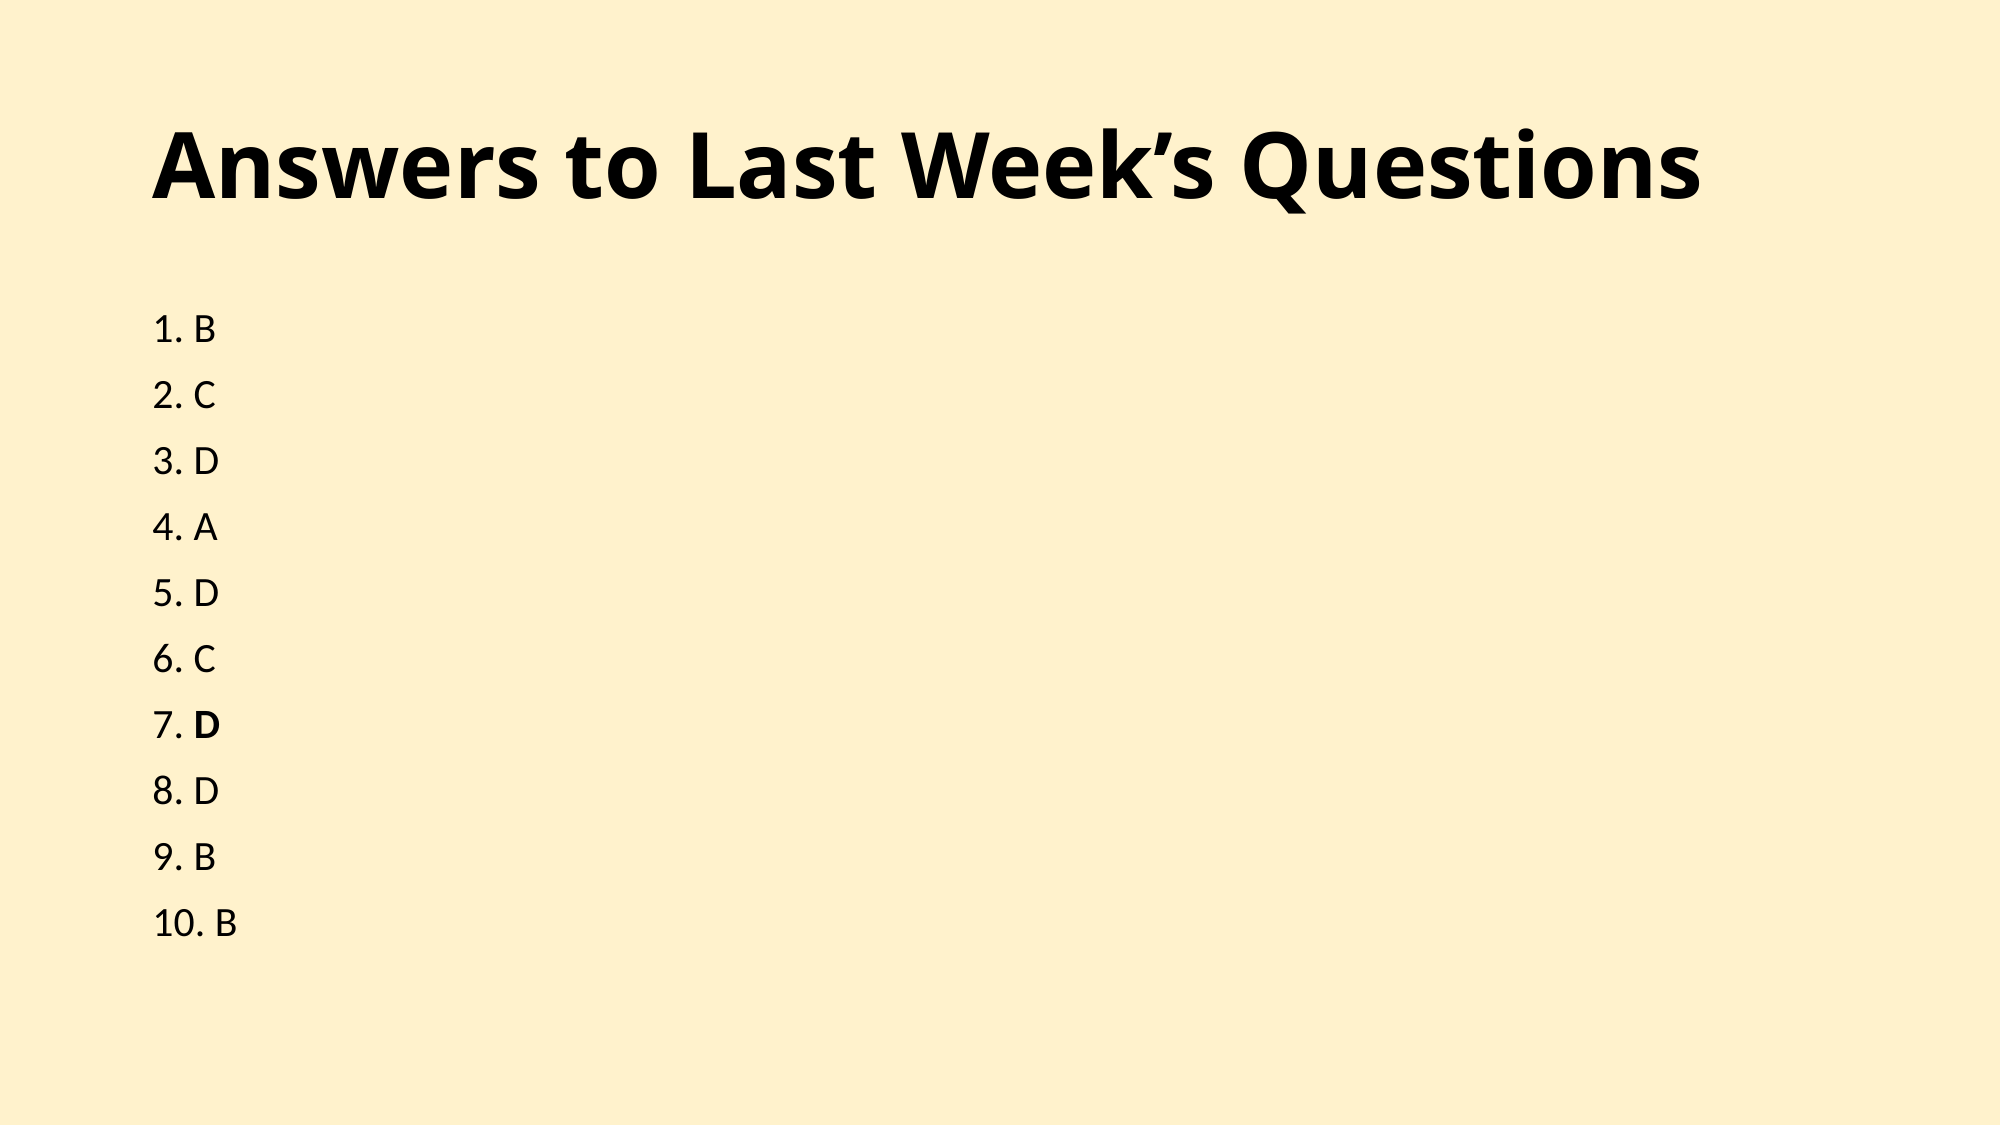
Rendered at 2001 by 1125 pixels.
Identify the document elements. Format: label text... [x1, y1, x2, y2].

list 1. B 2. C 3. D 4. A 5. D 6. C 7. D 8. D 9. B 10. B [137, 299, 761, 1014]
title Answers to Last Week’s Questions [137, 59, 1863, 278]
